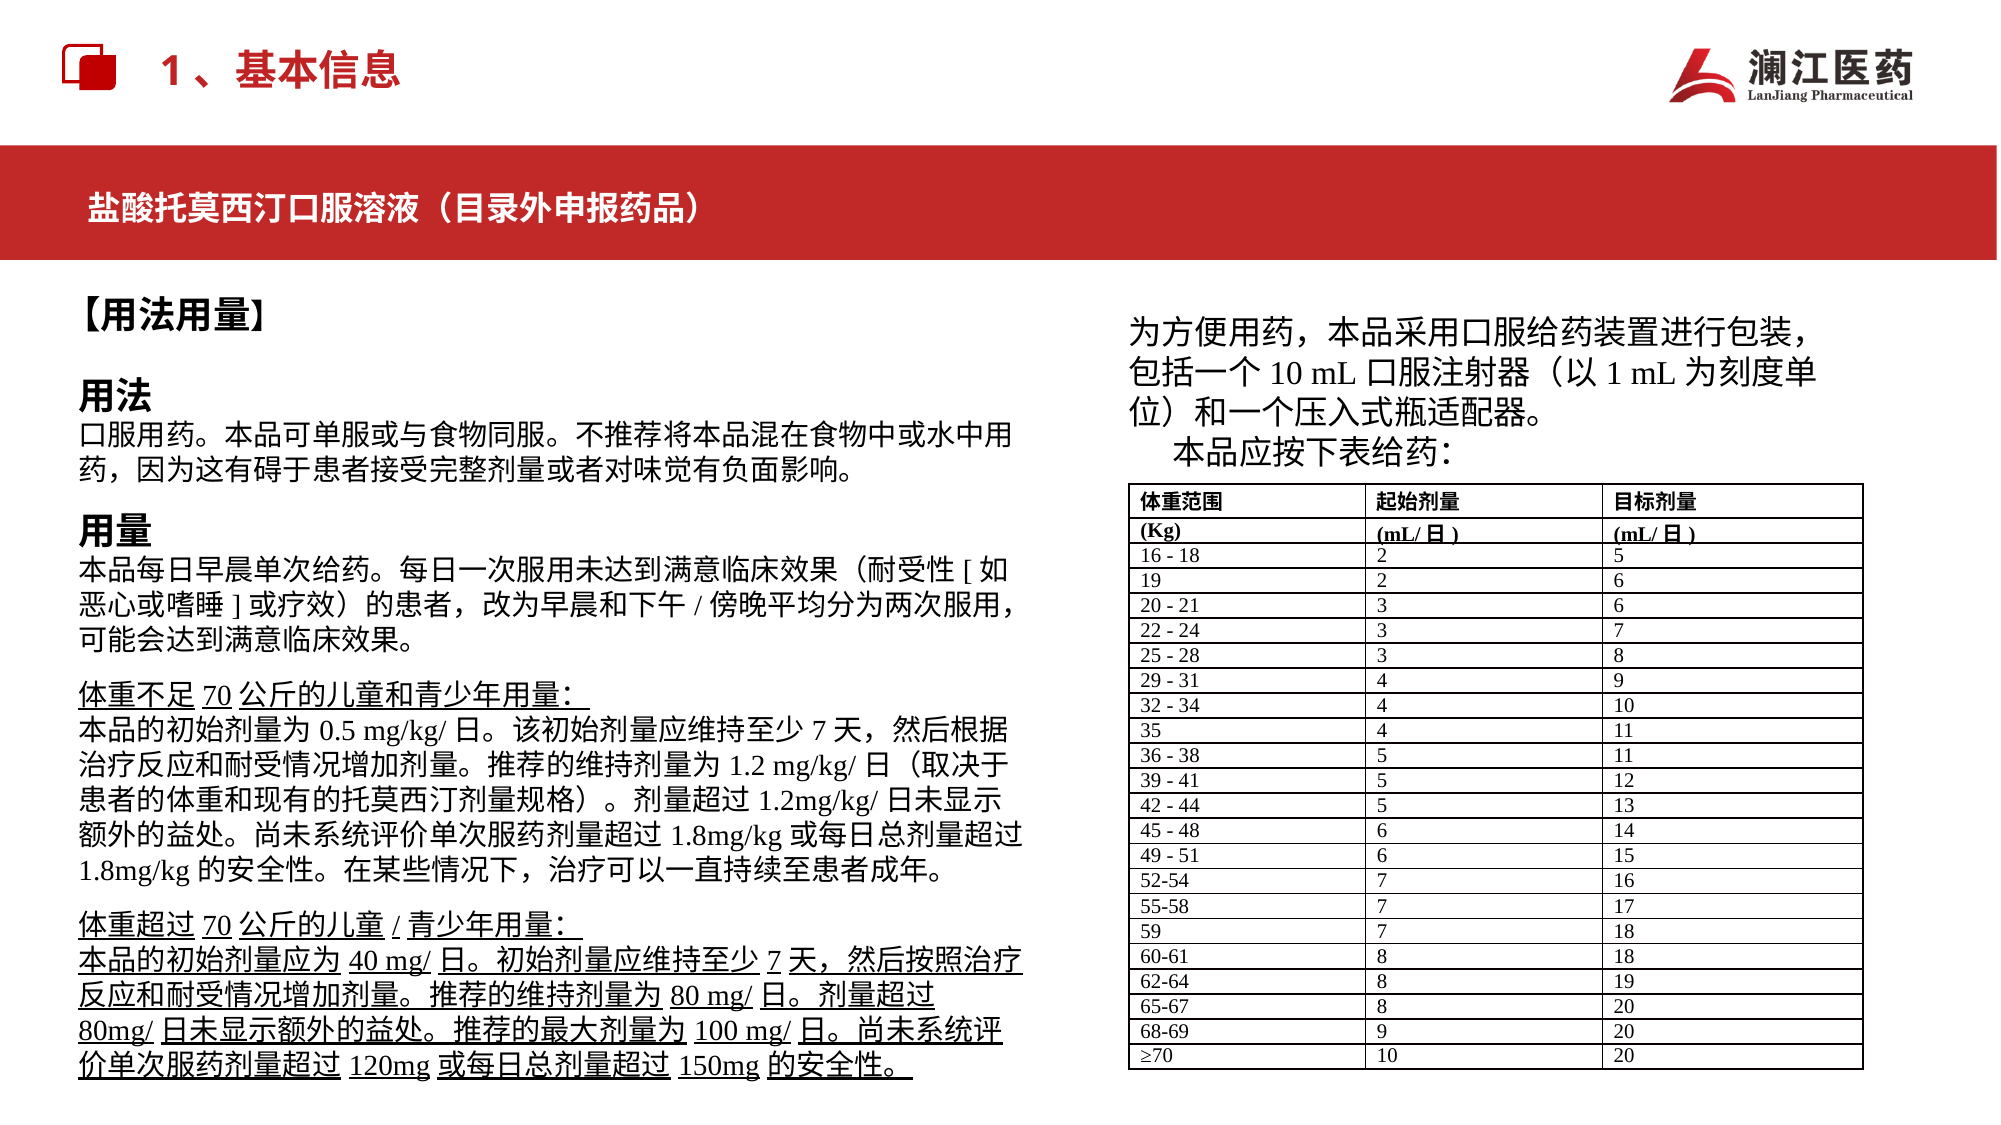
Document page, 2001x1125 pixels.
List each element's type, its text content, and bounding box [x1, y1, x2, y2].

table_cell 35 [1130, 719, 1365, 742]
table_cell 16 - 18 [1130, 544, 1365, 567]
table_cell 7 [1366, 894, 1602, 918]
table_cell 6 [1603, 569, 1862, 592]
table_cell 60-61 [1130, 944, 1365, 968]
table_cell 62-64 [1130, 970, 1365, 993]
picture [1630, 21, 1951, 129]
table_cell 25 - 28 [1130, 644, 1365, 667]
text_box 用法 口服用药。本品可单服或与食物同服。不推荐将本品混在食物中或水中用药，因为这有碍于患者接受完整剂量或者对味觉有负面影响。 用量 本品每日早晨单次给药。每日一次服用未达到满意临床效果（耐受性[如恶心或嗜睡]或疗效）的患者，改为早晨和下午/傍晚平均分为两次服用，可能会达到满意临床效果。 体重不足70公斤的儿童和青少年用量： 本品的初始剂量为0.5 mg/kg/日。该初始剂量应维持至少7天，然后根据治疗反应和耐受情况增加剂量。推荐的维持剂量为1.2 mg/kg/日（取决于患者的体重和现有的托莫西汀剂量规格）。剂量超过1.2mg/kg/日未显示额外的益处。尚未系统评价单次服药剂量超过1.8mg/kg或每日总剂量超过1.8mg/kg的安全性。在某些情况下，治疗可以一直持续至患者成年。 体重超过70公斤的儿童/青少年用量： 本品的初始剂量应为40 mg/日。初始剂量应维持至少7天，然后按照治疗反应和耐受情况增加剂量。推荐的维持剂量为80 mg/日。剂量超过80mg/日未显示额外的益处。推荐的最大剂量为100 mg/日。尚未系统评价单次服药剂量超过120mg或每日总剂量超过150mg的安全性。 [63, 364, 1041, 1098]
table_cell 10 [1603, 694, 1862, 717]
table_cell 3 [1366, 644, 1602, 667]
table_cell 39 - 41 [1130, 769, 1365, 792]
table_cell 52-54 [1130, 869, 1365, 893]
table_cell 4 [1366, 669, 1602, 692]
table_cell 3 [1366, 594, 1602, 617]
table_cell 9 [1366, 1020, 1602, 1043]
table_cell 16 [1603, 869, 1862, 893]
text_box [79, 55, 116, 90]
table_cell (mL/日) [1366, 519, 1602, 542]
table_cell 5 [1366, 769, 1602, 792]
table_cell (mL/日) [1603, 519, 1862, 542]
table_cell 32 - 34 [1130, 694, 1365, 717]
table_cell 8 [1366, 970, 1602, 993]
table_cell 9 [1603, 669, 1862, 692]
table_cell 59 [1130, 919, 1365, 943]
text_box 1、基本信息 [144, 36, 417, 102]
table_cell 8 [1366, 995, 1602, 1018]
table_cell 68-69 [1130, 1020, 1365, 1043]
table_header 目标剂量 [1603, 485, 1862, 517]
table_cell 6 [1603, 594, 1862, 617]
table_cell 7 [1366, 869, 1602, 893]
table_cell 20 [1603, 1045, 1862, 1068]
table_cell 19 [1130, 569, 1365, 592]
table_cell 19 [1603, 970, 1862, 993]
table_cell 6 [1366, 844, 1602, 868]
table_cell 4 [1366, 719, 1602, 742]
table_cell 49 - 51 [1130, 844, 1365, 868]
table_cell 20 - 21 [1130, 594, 1365, 617]
table_cell 42 - 44 [1130, 794, 1365, 817]
table_cell 12 [1603, 769, 1862, 792]
table_cell 36 - 38 [1130, 744, 1365, 767]
table_cell 11 [1603, 744, 1862, 767]
text_box [0, 144, 1998, 261]
table_cell 18 [1603, 944, 1862, 968]
text_box 盐酸托莫西汀口服溶液（目录外申报药品） [5, 169, 1982, 285]
table_cell 8 [1366, 944, 1602, 968]
table_cell 45 - 48 [1130, 819, 1365, 843]
table_cell 13 [1603, 794, 1862, 817]
table_cell 20 [1603, 995, 1862, 1018]
text_box 为方便用药，本品采用口服给药装置进行包装，包括一个10 mL口服注射器（以1 mL为刻度单位）和一个压入式瓶适配器。 本品应按下表给药： [1113, 304, 1864, 479]
text_box [62, 44, 103, 83]
table_cell 5 [1366, 794, 1602, 817]
table_cell 7 [1603, 619, 1862, 642]
table_cell 55-58 [1130, 894, 1365, 918]
table_cell 3 [1366, 619, 1602, 642]
table_header 起始剂量 [1366, 485, 1602, 517]
table_cell 18 [1603, 919, 1862, 943]
table_cell 8 [1603, 644, 1862, 667]
table_cell 2 [1366, 569, 1602, 592]
table_cell 20 [1603, 1020, 1862, 1043]
table_cell 22 - 24 [1130, 619, 1365, 642]
table_header 体重范围 [1130, 485, 1365, 517]
table_cell 10 [1366, 1045, 1602, 1068]
table_cell 6 [1366, 819, 1602, 843]
table_cell 7 [1366, 919, 1602, 943]
table_cell 14 [1603, 819, 1862, 843]
table_cell 17 [1603, 894, 1862, 918]
table_cell ≥70 [1130, 1045, 1365, 1068]
table_cell 5 [1603, 544, 1862, 567]
table_cell 11 [1603, 719, 1862, 742]
text_box 【用法用量】 [48, 278, 581, 344]
table_cell 29 - 31 [1130, 669, 1365, 692]
table_cell 4 [1366, 694, 1602, 717]
table_cell 15 [1603, 844, 1862, 868]
table_cell 2 [1366, 544, 1602, 567]
table_cell 65-67 [1130, 995, 1365, 1018]
table_cell 5 [1366, 744, 1602, 767]
table_cell (Kg) [1130, 519, 1365, 542]
